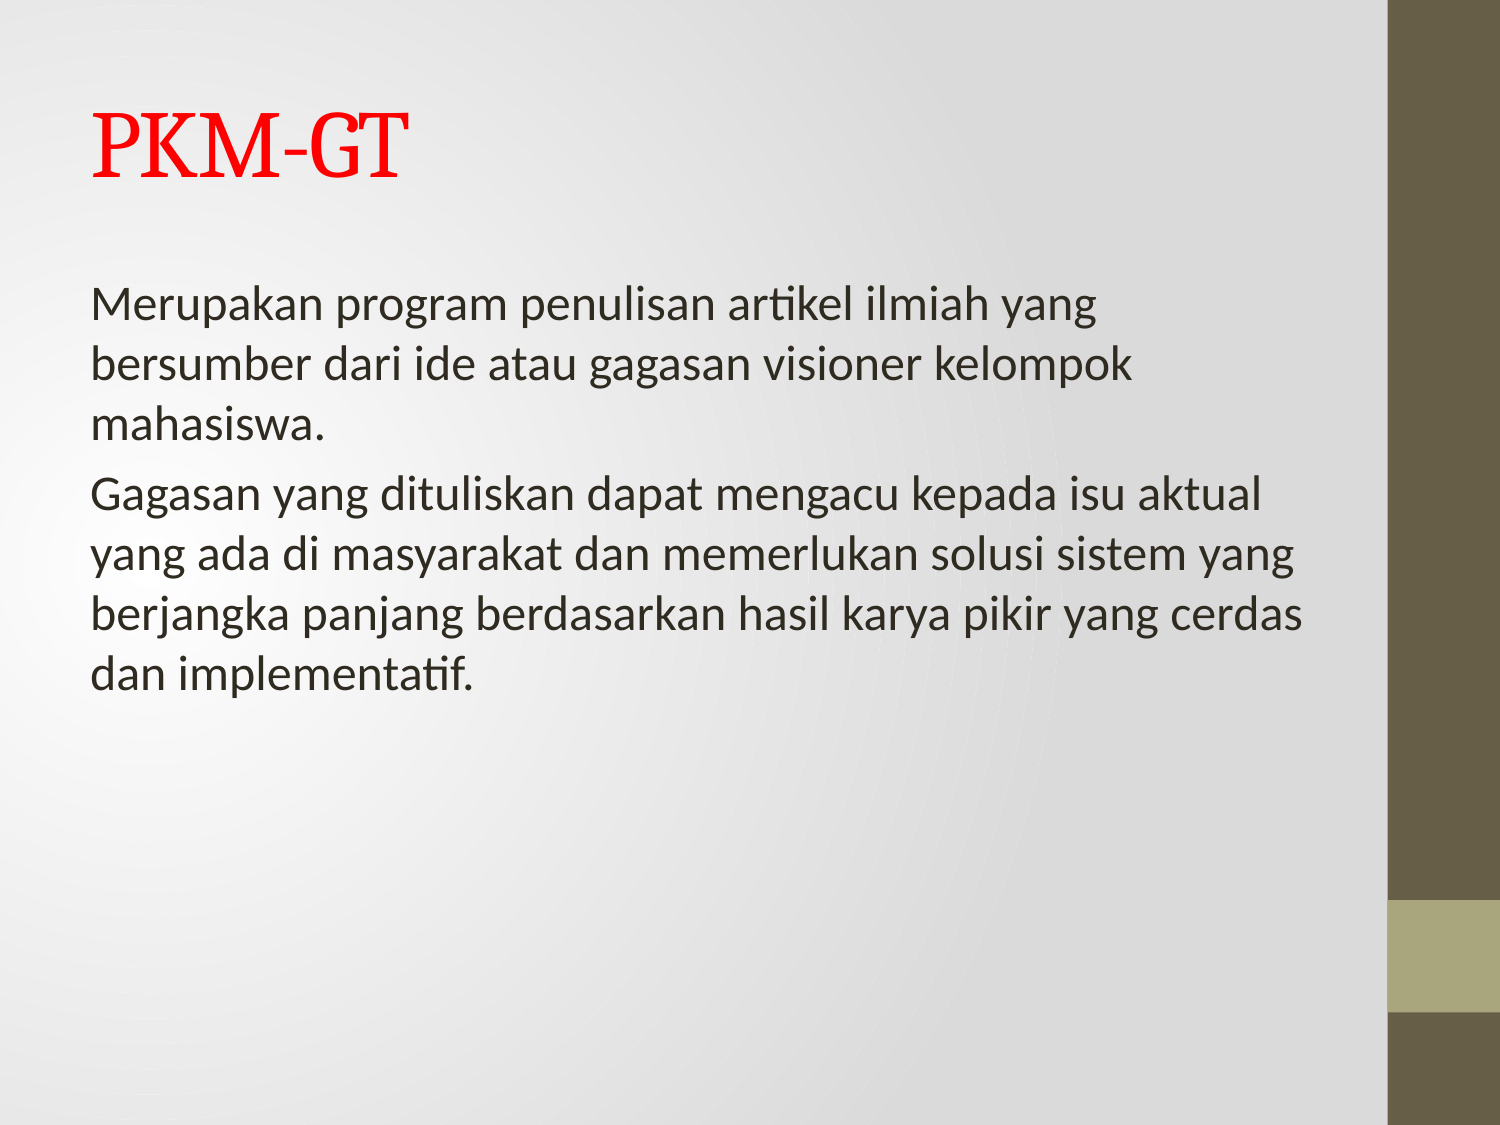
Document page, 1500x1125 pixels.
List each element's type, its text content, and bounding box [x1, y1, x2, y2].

title PKM-GT [75, 45, 1325, 233]
list Merupakan program penulisan artikel ilmiah yang bersumber dari ide atau gagasan visioner kelompok mahasiswa. Gagasan yang dituliskan dapat mengacu kepada isu aktual yang ada di masyarakat dan memerlukan solusi sistem yang berjangka panjang berdasarkan hasil karya pikir yang cerdas dan implementatif. [75, 262, 1325, 1050]
